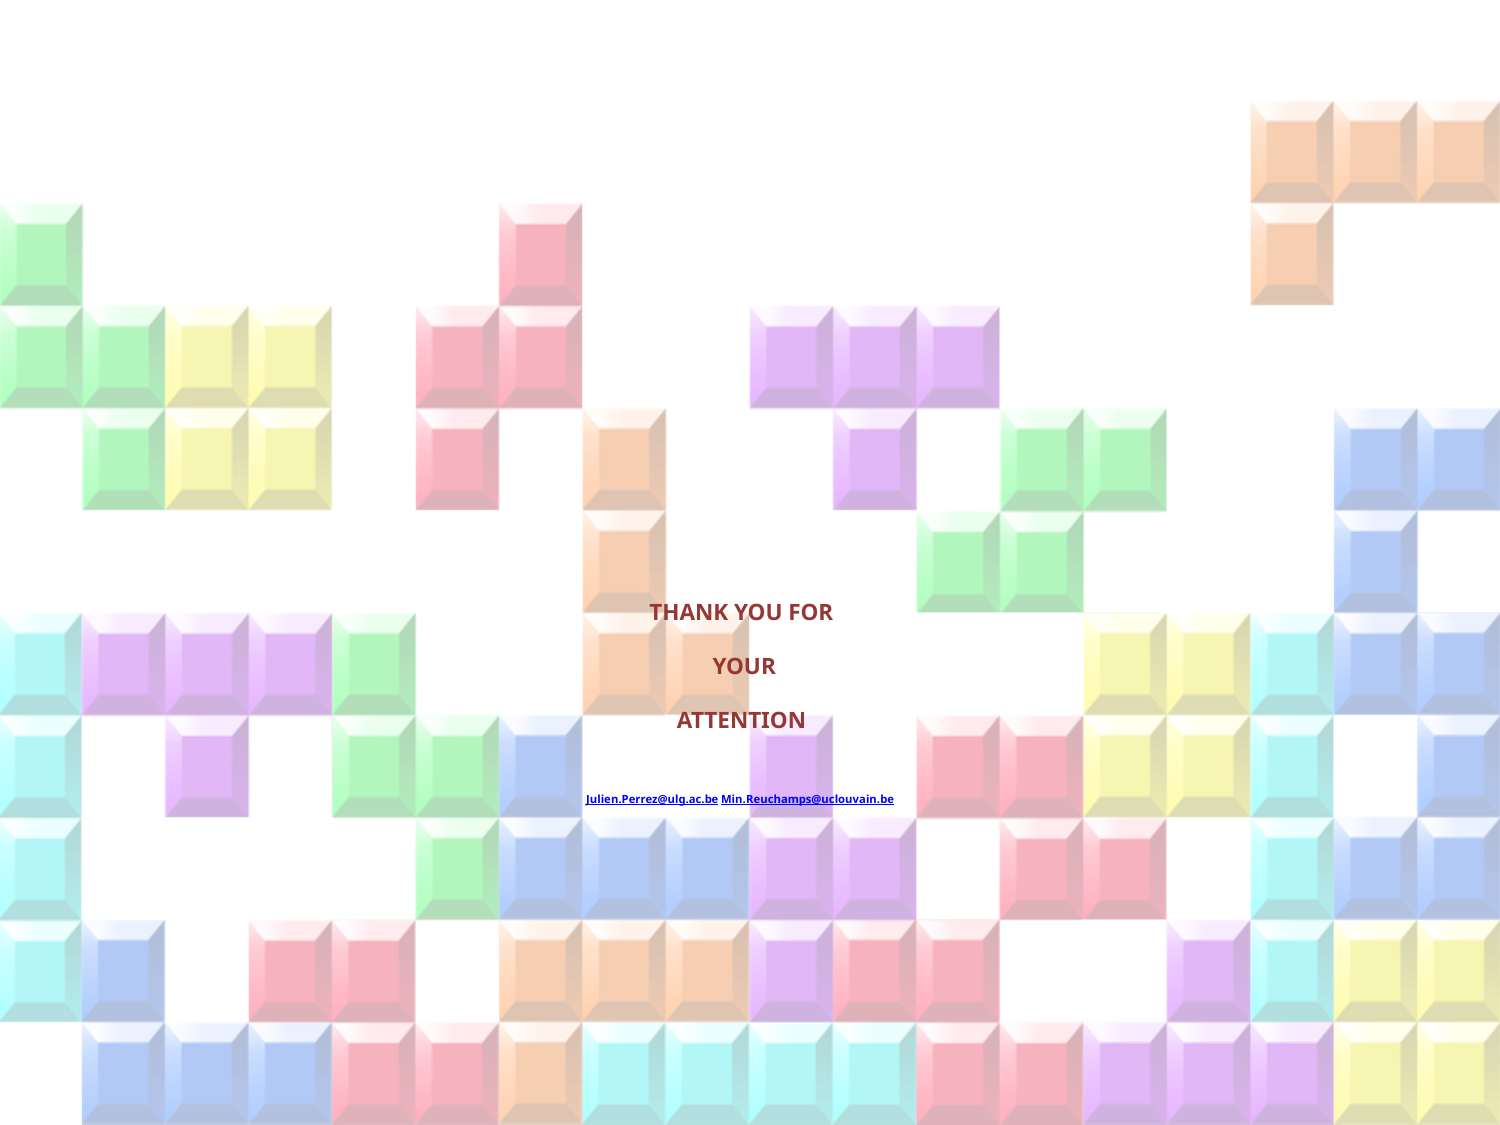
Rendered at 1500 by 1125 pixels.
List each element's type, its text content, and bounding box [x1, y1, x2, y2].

title THANK YOU FOR YOUR ATTENTION Julien.Perrez@ulg.ac.be Min.Reuchamps@uclouvain.be [62, 588, 1421, 830]
